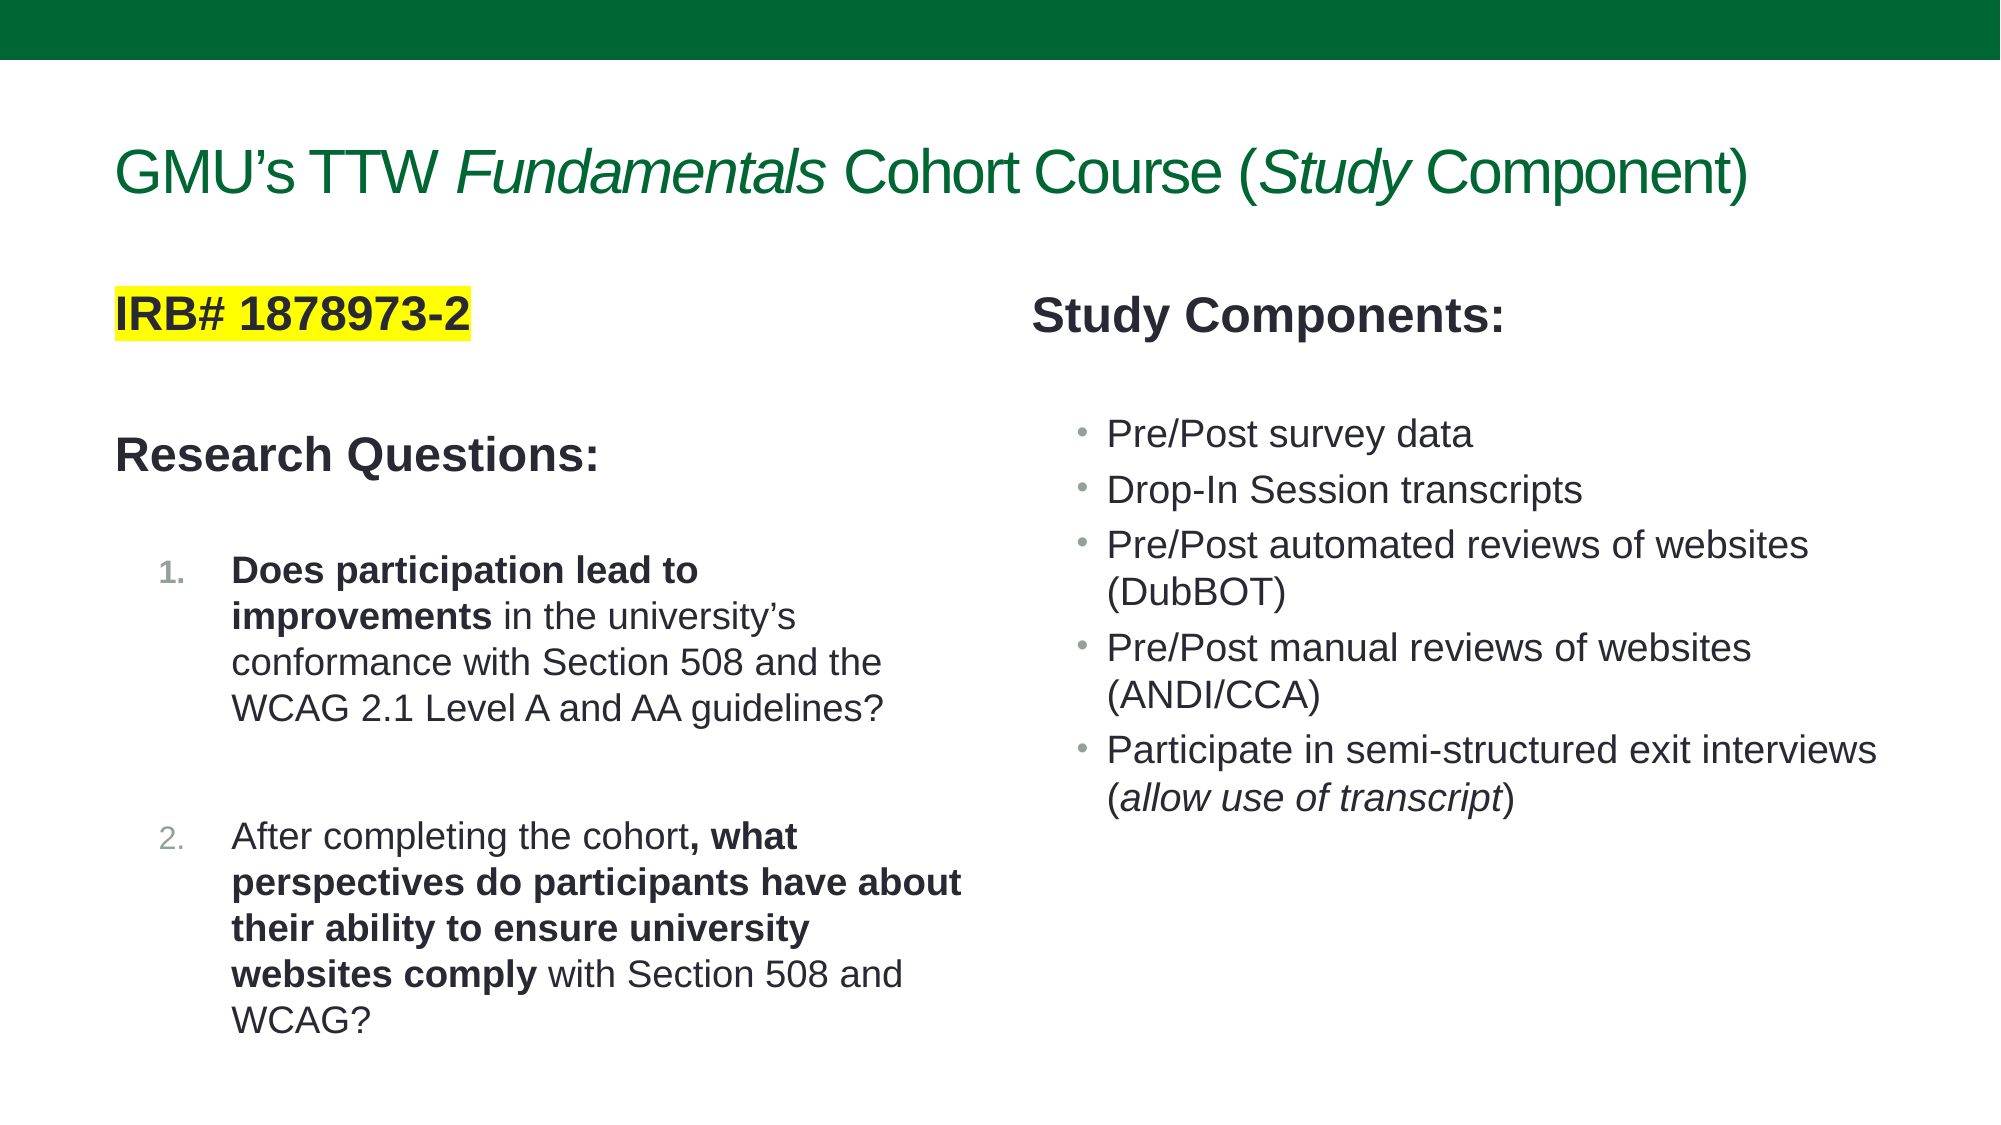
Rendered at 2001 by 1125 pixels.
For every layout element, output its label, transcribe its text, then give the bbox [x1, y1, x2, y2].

list Study Components: Pre/Post survey data Drop-In Session transcripts Pre/Post automated reviews of websites (DubBOT) Pre/Post manual reviews of websites (ANDI/CCA) Participate in semi-structured exit interviews (allow use of transcript) [1016, 274, 1900, 1049]
list IRB# 1878973-2 Research Questions: Does participation lead to improvements in the university’s conformance with Section 508 and the WCAG 2.1 Level A and AA guidelines? After completing the cohort, what perspectives do participants have about their ability to ensure university websites comply with Section 508 and WCAG? [99, 274, 984, 1049]
title GMU’s TTW Fundamentals Cohort Course (Study Component) [99, 87, 1900, 250]
